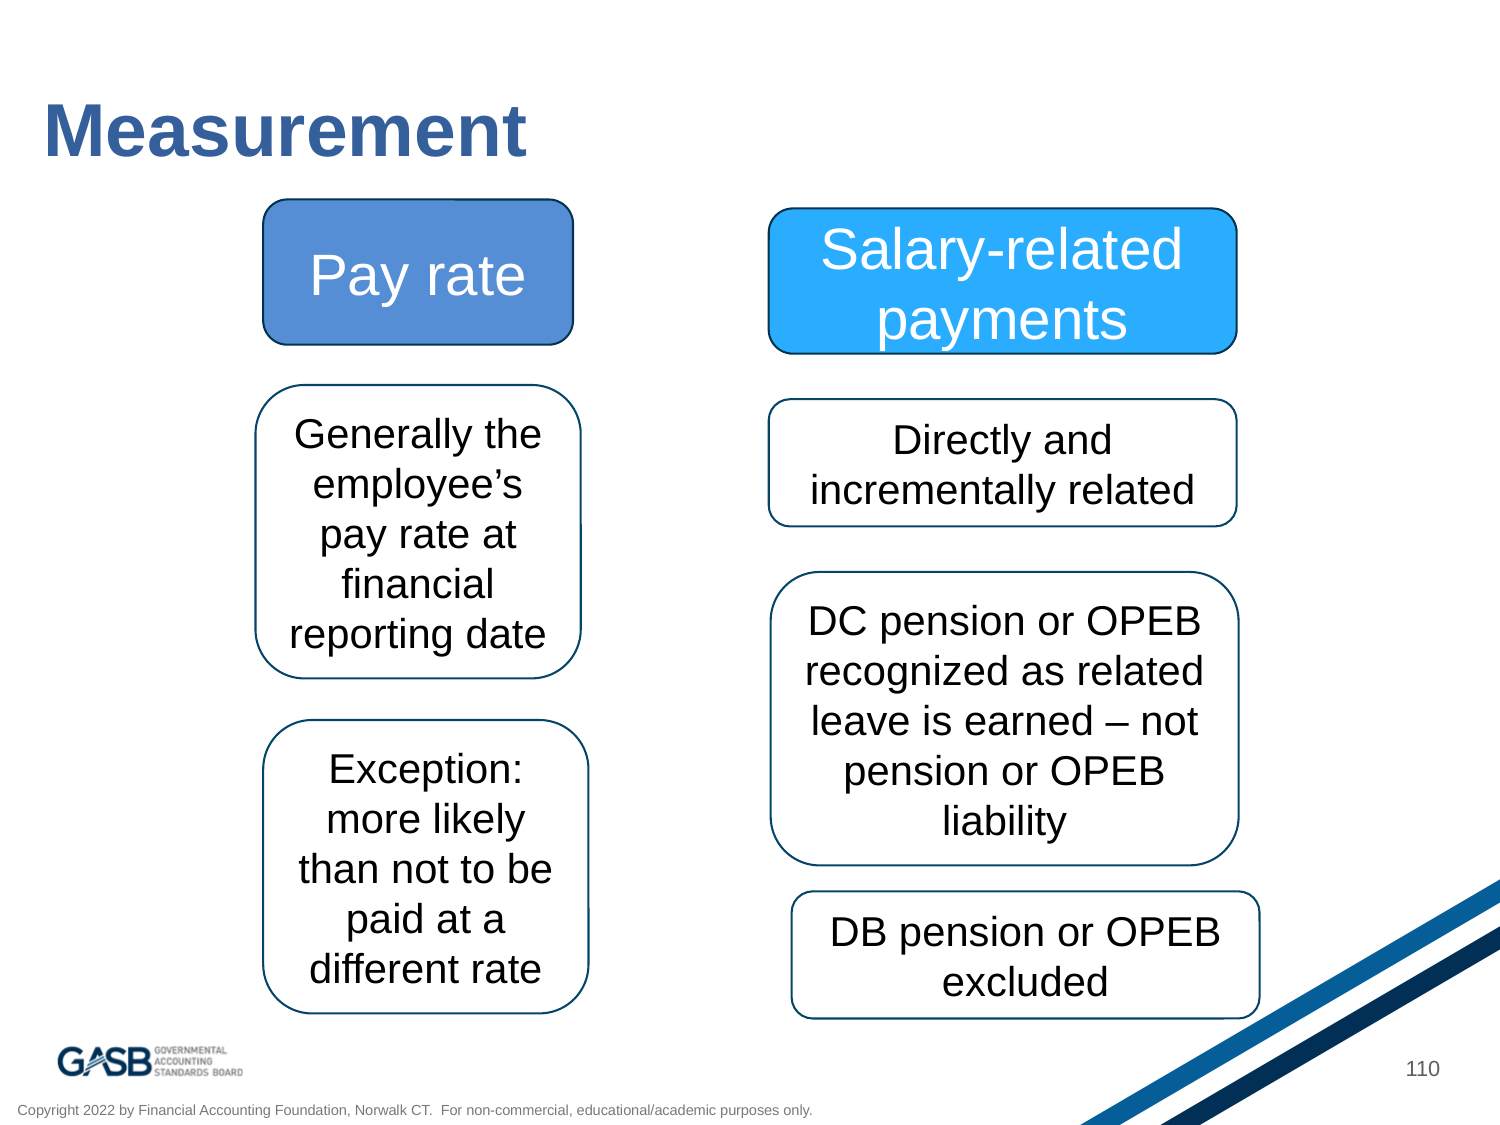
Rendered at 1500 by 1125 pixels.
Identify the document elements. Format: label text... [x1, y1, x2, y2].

slide_number 110 [1345, 1042, 1500, 1093]
picture [981, 865, 1500, 1125]
text_box Generally the employee’s pay rate at financial reporting date [254, 383, 582, 680]
text_box Directly and incrementally related [767, 398, 1238, 528]
text_box DC pension or OPEB recognized as related leave is earned – not pension or OPEB liability [769, 570, 1240, 867]
text_box Pay rate [262, 198, 575, 346]
title Measurement [28, 59, 1453, 208]
text_box Salary-related payments [767, 207, 1238, 355]
text_box DB pension or OPEB excluded [790, 890, 1261, 1020]
picture [56, 1039, 593, 1081]
text_box Exception: more likely than not to be paid at a different rate [262, 718, 590, 1015]
